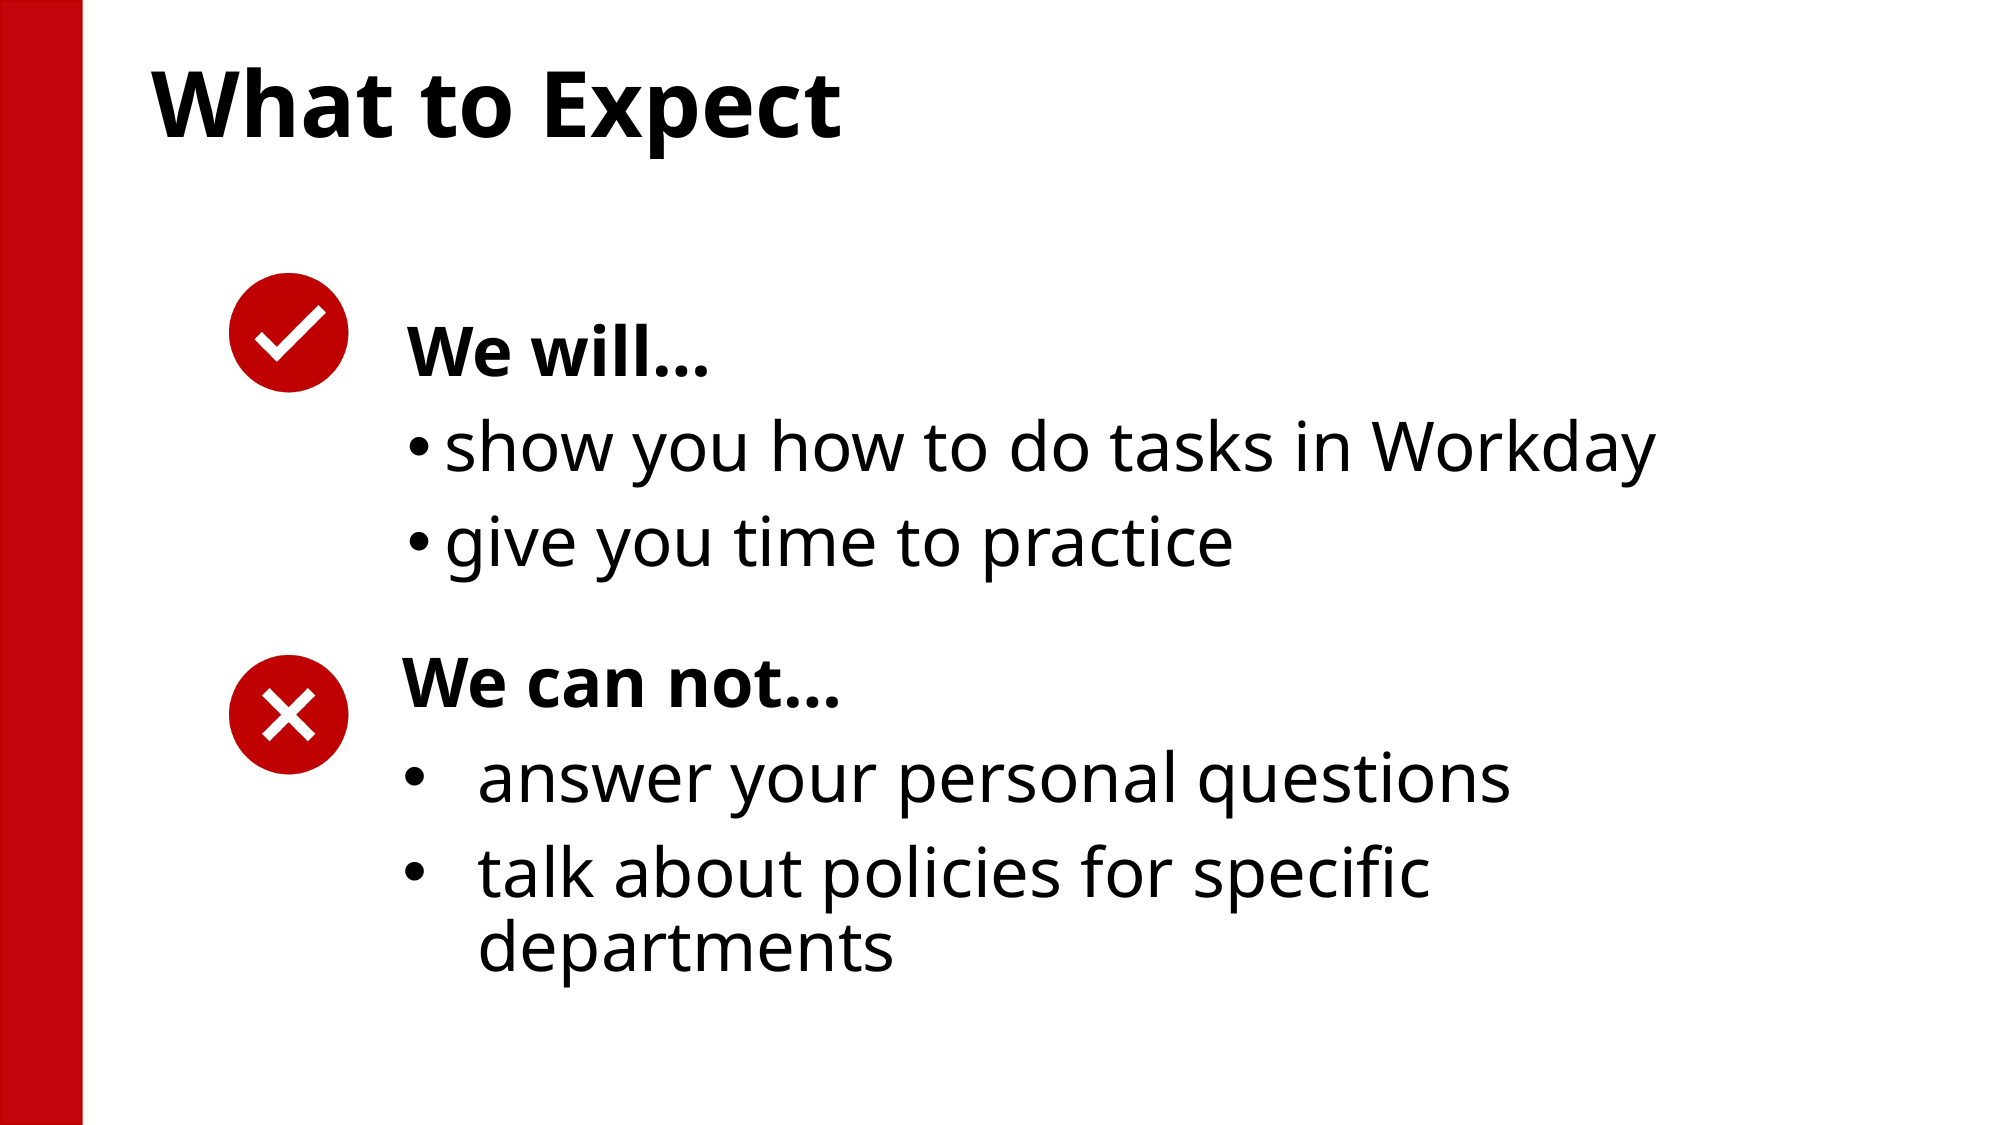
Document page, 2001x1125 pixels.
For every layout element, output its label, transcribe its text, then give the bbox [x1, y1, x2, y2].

text_box We can not… answer your personal questions talk about policies for specific departments [387, 640, 1814, 1005]
picture [213, 638, 365, 790]
list We will… show you how to do tasks in Workday give you time to practice [392, 309, 1872, 898]
picture [213, 257, 365, 409]
title What to Expect [136, 20, 1604, 196]
